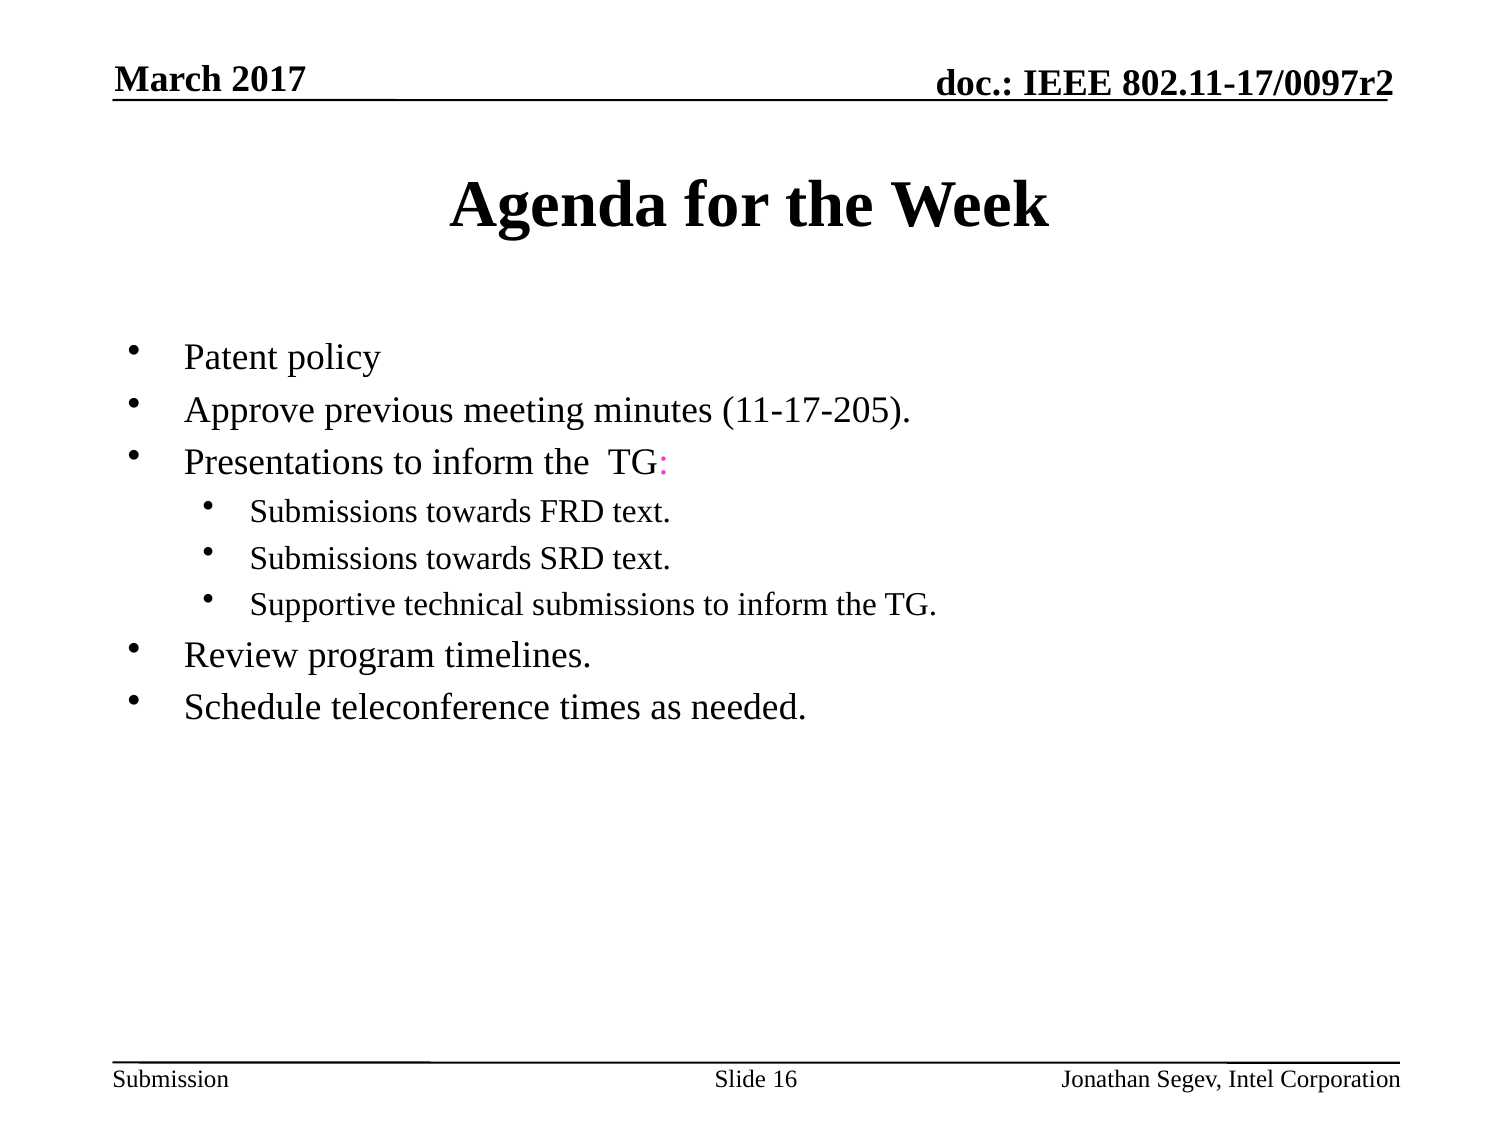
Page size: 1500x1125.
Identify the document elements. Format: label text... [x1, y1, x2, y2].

footer Jonathan Segev, Intel Corporation [878, 1061, 1402, 1093]
slide_number Slide 16 [712, 1061, 800, 1123]
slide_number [114, 54, 423, 100]
list Patent policy Approve previous meeting minutes (11-17-205). Presentations to inform the TG: Submissions towards FRD text. Submissions towards SRD text. Supportive technical submissions to inform the TG. Review program timelines. Schedule teleconference times as needed. [112, 324, 1388, 1000]
title Agenda for the Week [112, 112, 1388, 288]
